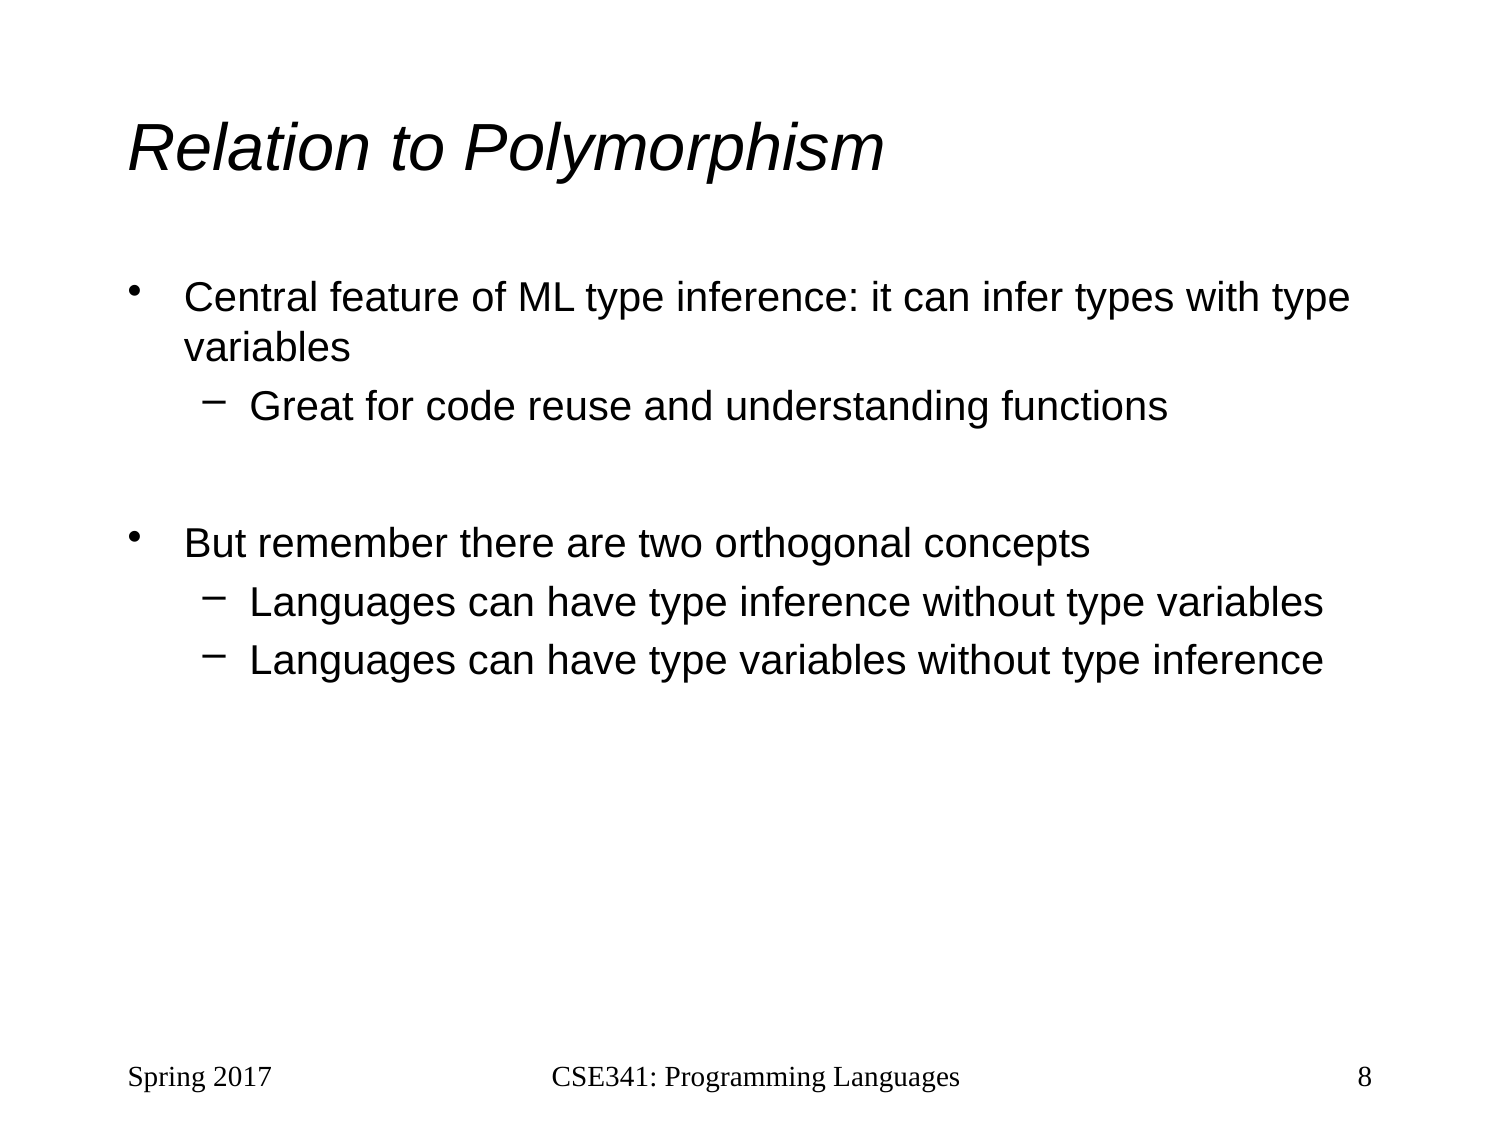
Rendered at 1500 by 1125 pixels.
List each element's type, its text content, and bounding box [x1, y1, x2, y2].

footer CSE341: Programming Languages [474, 1049, 1038, 1125]
title Relation to Polymorphism [112, 49, 1388, 238]
list Central feature of ML type inference: it can infer types with type variables Great for code reuse and understanding functions But remember there are two orthogonal concepts Languages can have type inference without type variables Languages can have type variables without type inference [112, 262, 1388, 1001]
slide_number 8 [1074, 1049, 1388, 1125]
slide_number Spring 2017 [112, 1049, 426, 1125]
